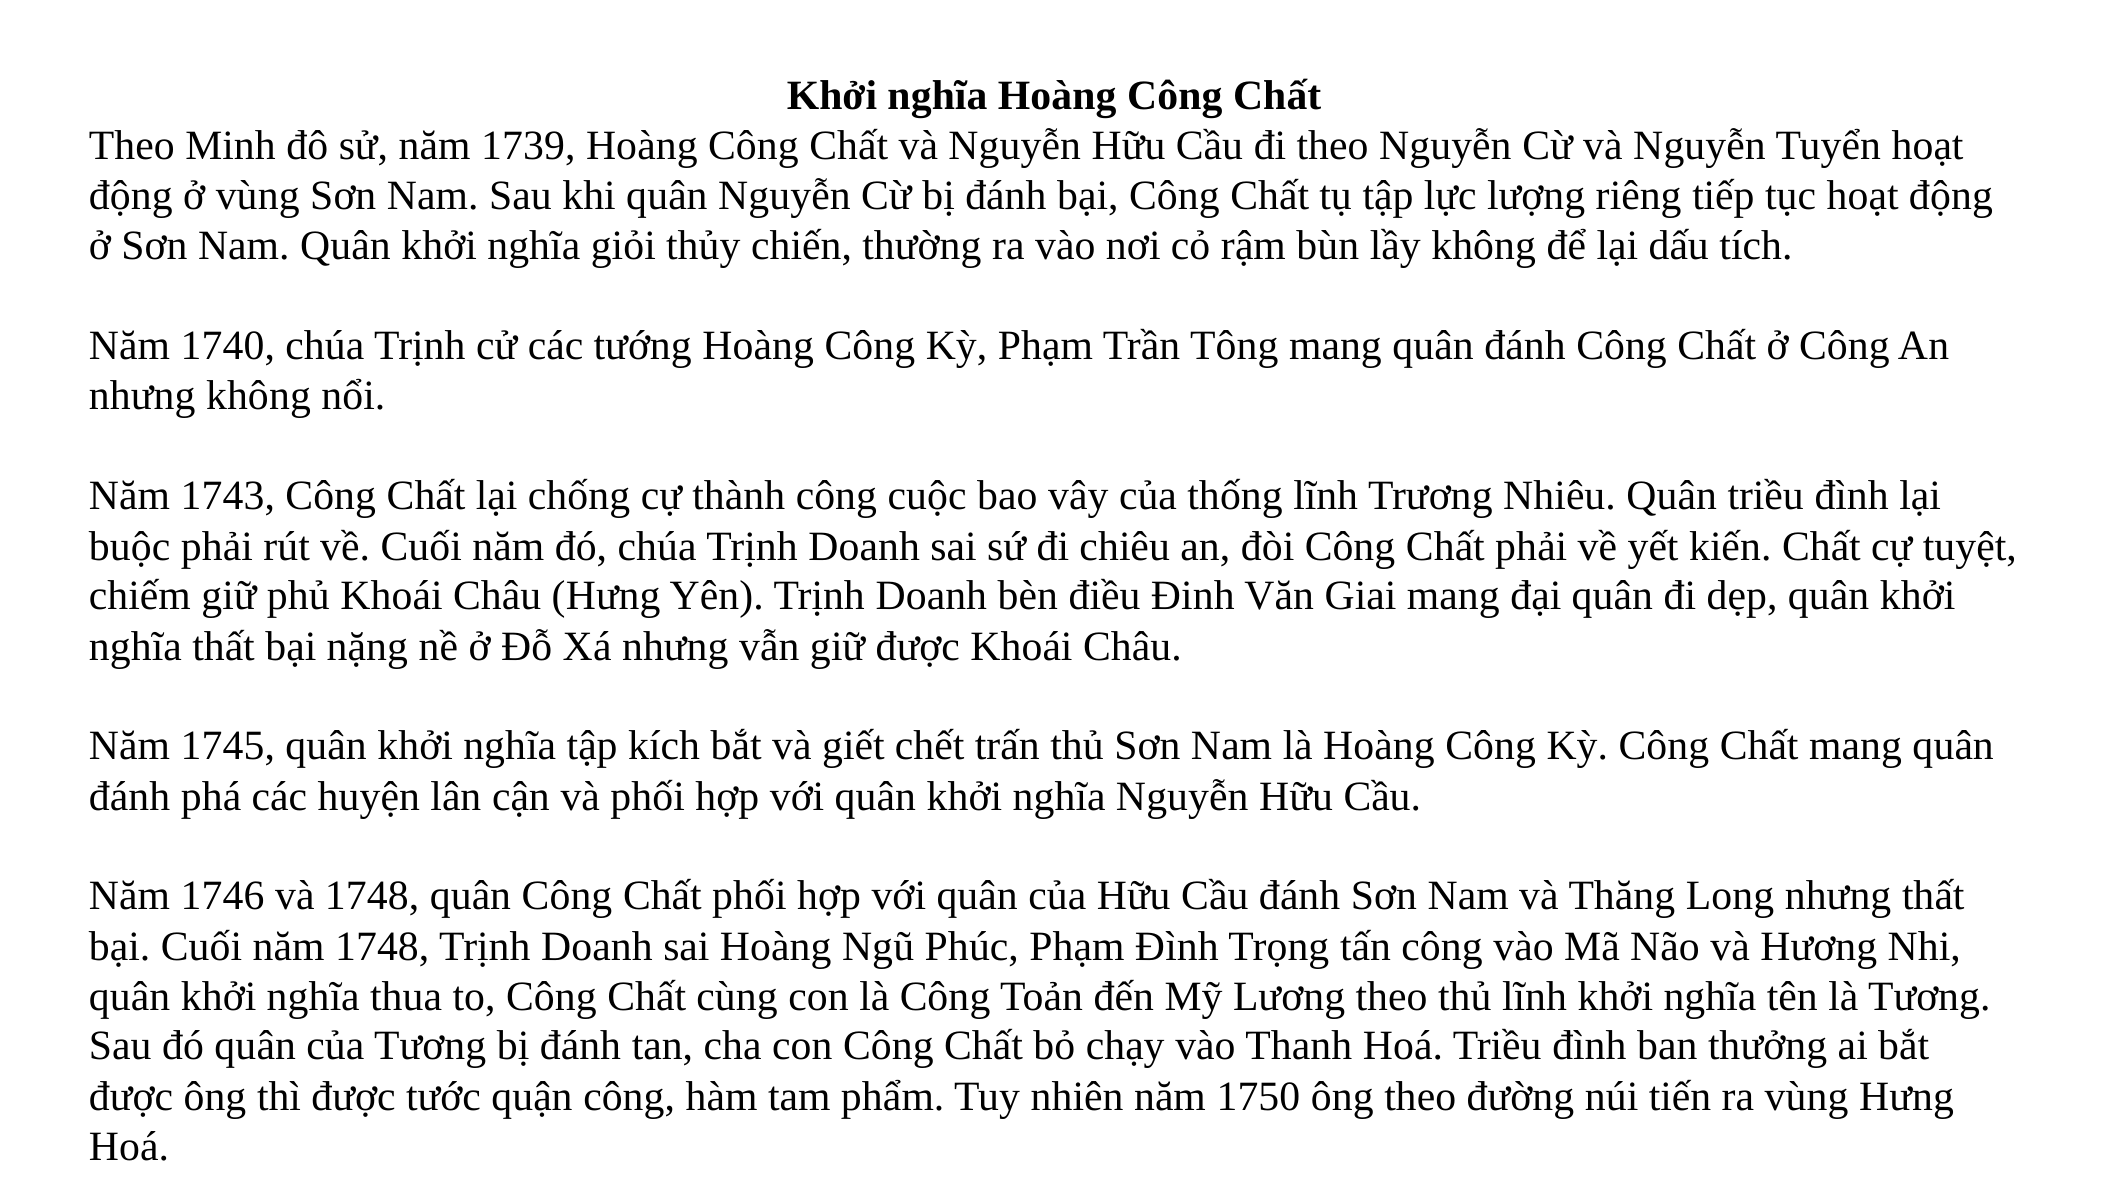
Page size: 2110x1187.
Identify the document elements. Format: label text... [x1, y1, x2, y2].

text_box Khởi nghĩa Hoàng Công Chất Theo Minh đô sử, năm 1739, Hoàng Công Chất và Nguyễn Hữu Cầu đi theo Nguyễn Cừ và Nguyễn Tuyển hoạt động ở vùng Sơn Nam. Sau khi quân Nguyễn Cừ bị đánh bại, Công Chất tụ tập lực lượng riêng tiếp tục hoạt động ở Sơn Nam. Quân khởi nghĩa giỏi thủy chiến, thường ra vào nơi cỏ rậm bùn lầy không để lại dấu tích. Năm 1740, chúa Trịnh cử các tướng Hoàng Công Kỳ, Phạm Trần Tông mang quân đánh Công Chất ở Công An nhưng không nổi. Năm 1743, Công Chất lại chống cự thành công cuộc bao vây của thống lĩnh Trương Nhiêu. Quân triều đình lại buộc phải rút về. Cuối năm đó, chúa Trịnh Doanh sai sứ đi chiêu an, đòi Công Chất phải về yết kiến. Chất cự tuyệt, chiếm giữ phủ Khoái Châu (Hưng Yên). Trịnh Doanh bèn điều Đinh Văn Giai mang đại quân đi dẹp, quân khởi nghĩa thất bại nặng nề ở Đỗ Xá nhưng vẫn giữ được Khoái Châu. Năm 1745, quân khởi nghĩa tập kích bắt và giết chết trấn thủ Sơn Nam là Hoàng Công Kỳ. Công Chất mang quân đánh phá các huyện lân cận và phối hợp với quân khởi nghĩa Nguyễn Hữu Cầu. Năm 1746 và 1748, quân Công Chất phối hợp với quân của Hữu Cầu đánh Sơn Nam và Thăng Long nhưng thất bại. Cuối năm 1748, Trịnh Doanh sai Hoàng Ngũ Phúc, Phạm Đình Trọng tấn công vào Mã Não và Hương Nhi, quân khởi nghĩa thua to, Công Chất cùng con là Công Toản đến Mỹ Lương theo thủ lĩnh khởi nghĩa tên là Tương. Sau đó quân của Tương bị đánh tan, cha con Công Chất bỏ chạy vào Thanh Hoá. Triều đình ban thưởng ai bắt được ông thì được tước quận công, hàm tam phẩm. Tuy nhiên năm 1750 ông theo đường núi tiến ra vùng Hưng Hoá. [74, 60, 2035, 1176]
